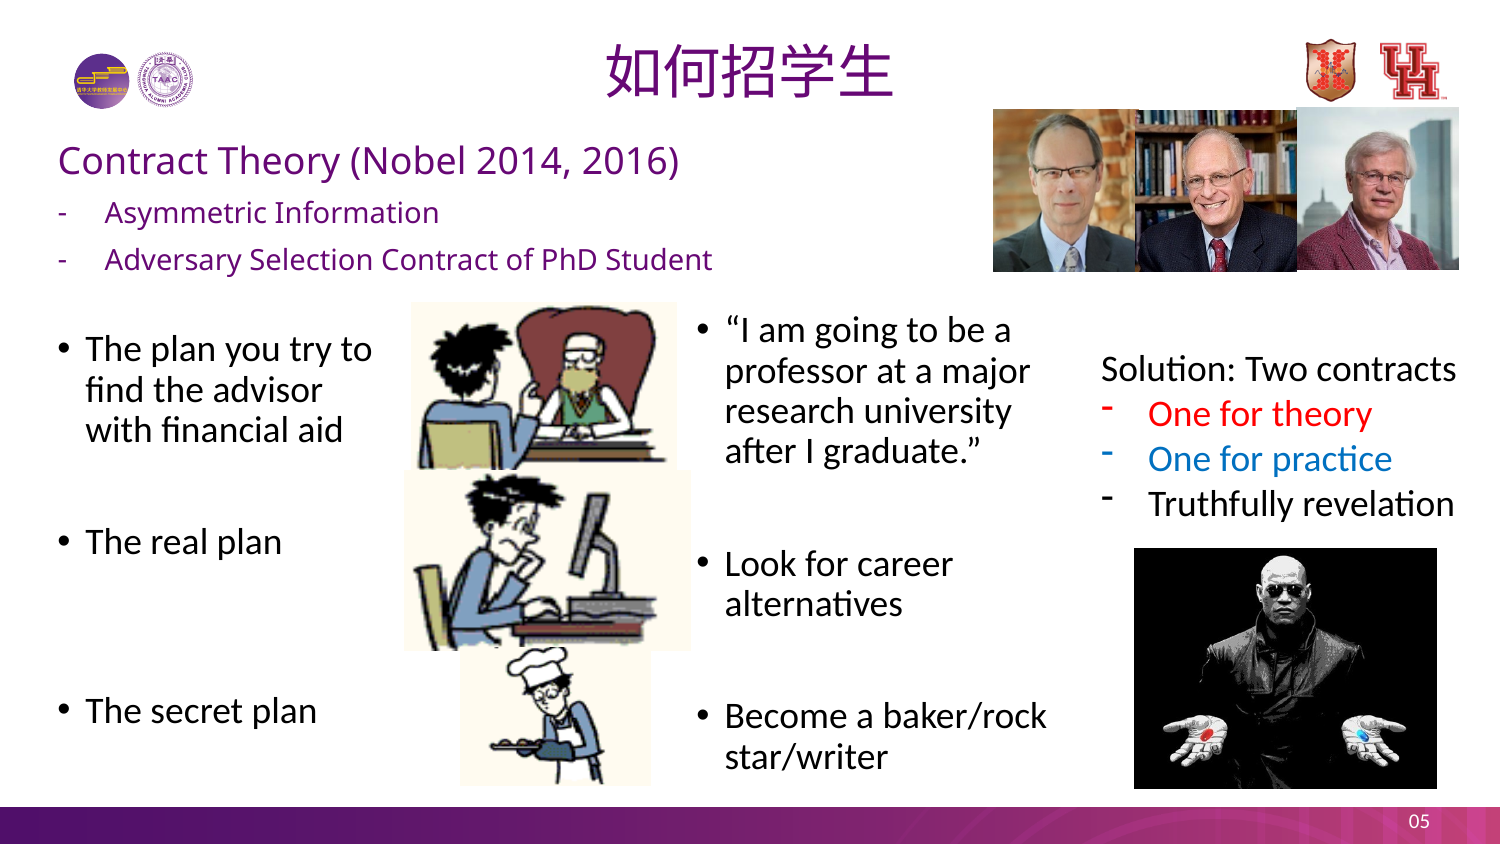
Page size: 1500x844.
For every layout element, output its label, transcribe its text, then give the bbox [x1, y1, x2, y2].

list 05 [1393, 803, 1455, 841]
picture [137, 51, 193, 108]
picture [1380, 37, 1448, 106]
picture [992, 107, 1459, 272]
picture [1285, 37, 1376, 106]
list Contract Theory (Nobel 2014, 2016) Asymmetric Information Adversary Selection Contract of PhD Student [42, 126, 1354, 293]
text_box The plan you try to find the advisor with financial aid The real plan The secret plan [42, 321, 390, 780]
picture [1134, 548, 1438, 789]
picture [74, 53, 130, 109]
text_box “I am going to be a professor at a major research university after I graduate.” Look for career alternatives Become a baker/rock star/writer [681, 302, 1085, 643]
picture [404, 302, 691, 786]
list 如何招学生 [286, 45, 1214, 106]
picture [0, 807, 1500, 844]
text_box Solution: Two contracts One for theory One for practice Truthfully revelation [1086, 336, 1473, 531]
